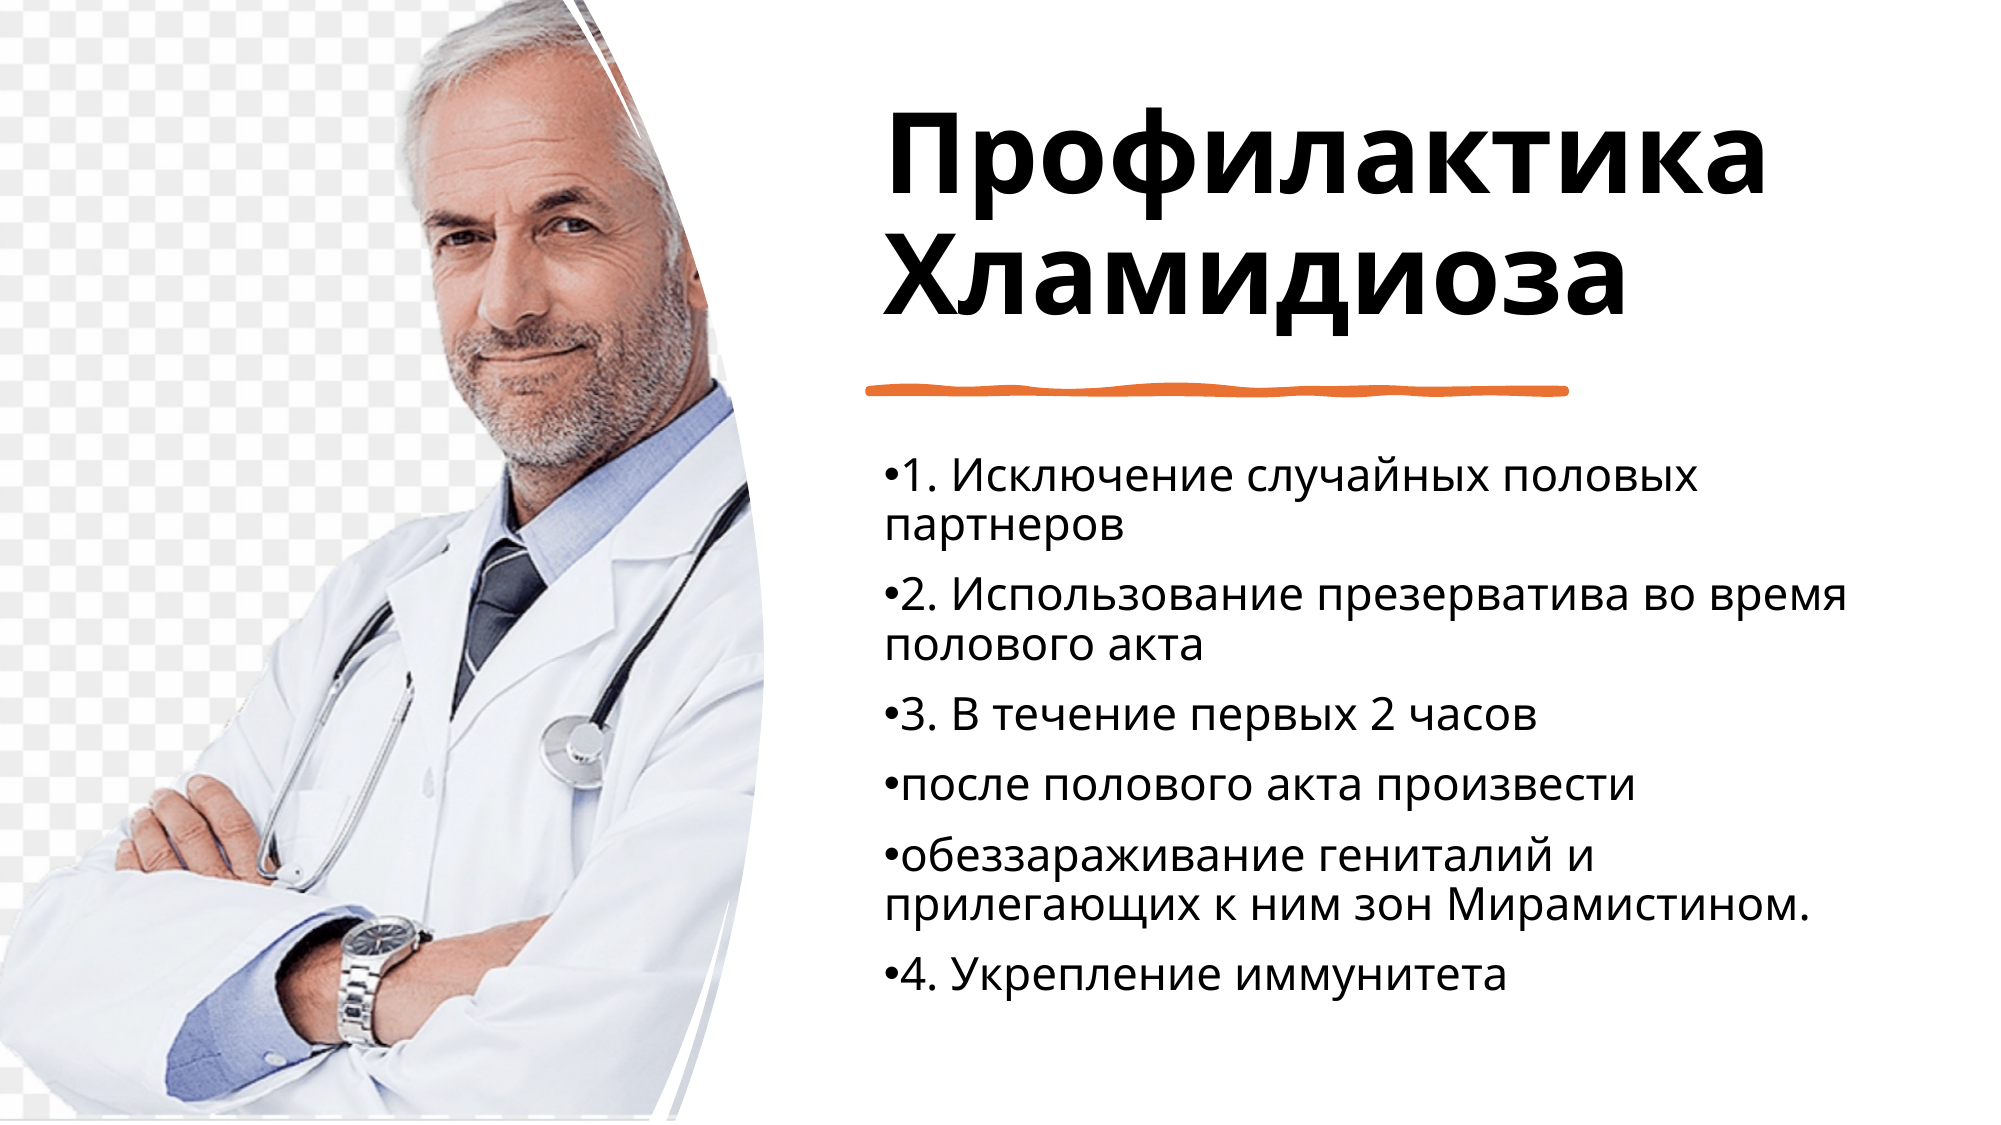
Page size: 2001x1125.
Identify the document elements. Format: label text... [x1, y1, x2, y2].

text_box [765, 0, 2000, 1125]
title Профилактика Хламидиоза [869, 53, 1895, 347]
subtitle 1. Исключение случайных половых партнеров 2. Использование презерватива во время полового акта 3. В течение первых 2 часов после полового акта произвести обеззараживание гениталий и прилегающих к ним зон Мирамистином. 4. Укрепление иммунитета [869, 443, 1895, 1016]
text_box [867, 384, 1567, 396]
picture [0, 0, 765, 1125]
